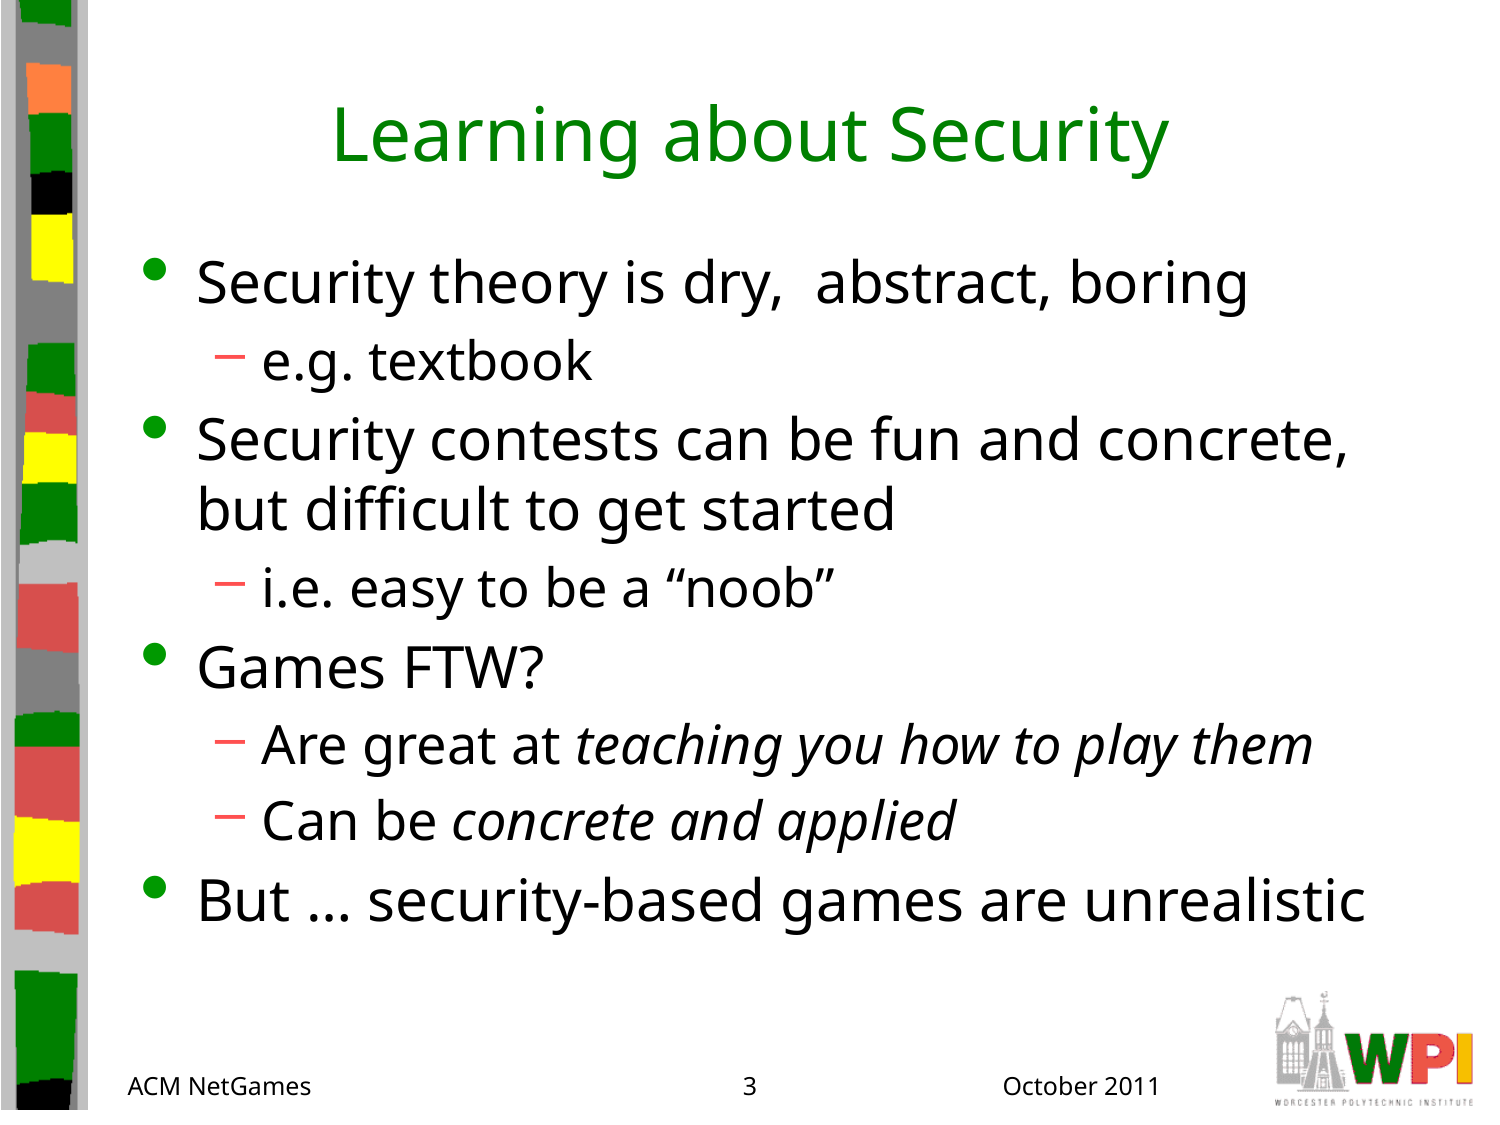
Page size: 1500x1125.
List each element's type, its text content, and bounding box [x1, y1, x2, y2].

list Security theory is dry, abstract, boring e.g. textbook Security contests can be fun and concrete, but difficult to get started i.e. easy to be a “noob” Games FTW? Are great at teaching you how to play them Can be concrete and applied But … security-based games are unrealistic [125, 237, 1400, 938]
footer ACM NetGames [112, 1062, 593, 1101]
picture [0, 0, 88, 1110]
picture [1275, 991, 1475, 1107]
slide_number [987, 1062, 1301, 1104]
title Learning about Security [112, 37, 1388, 225]
slide_number 3 [593, 1062, 907, 1101]
